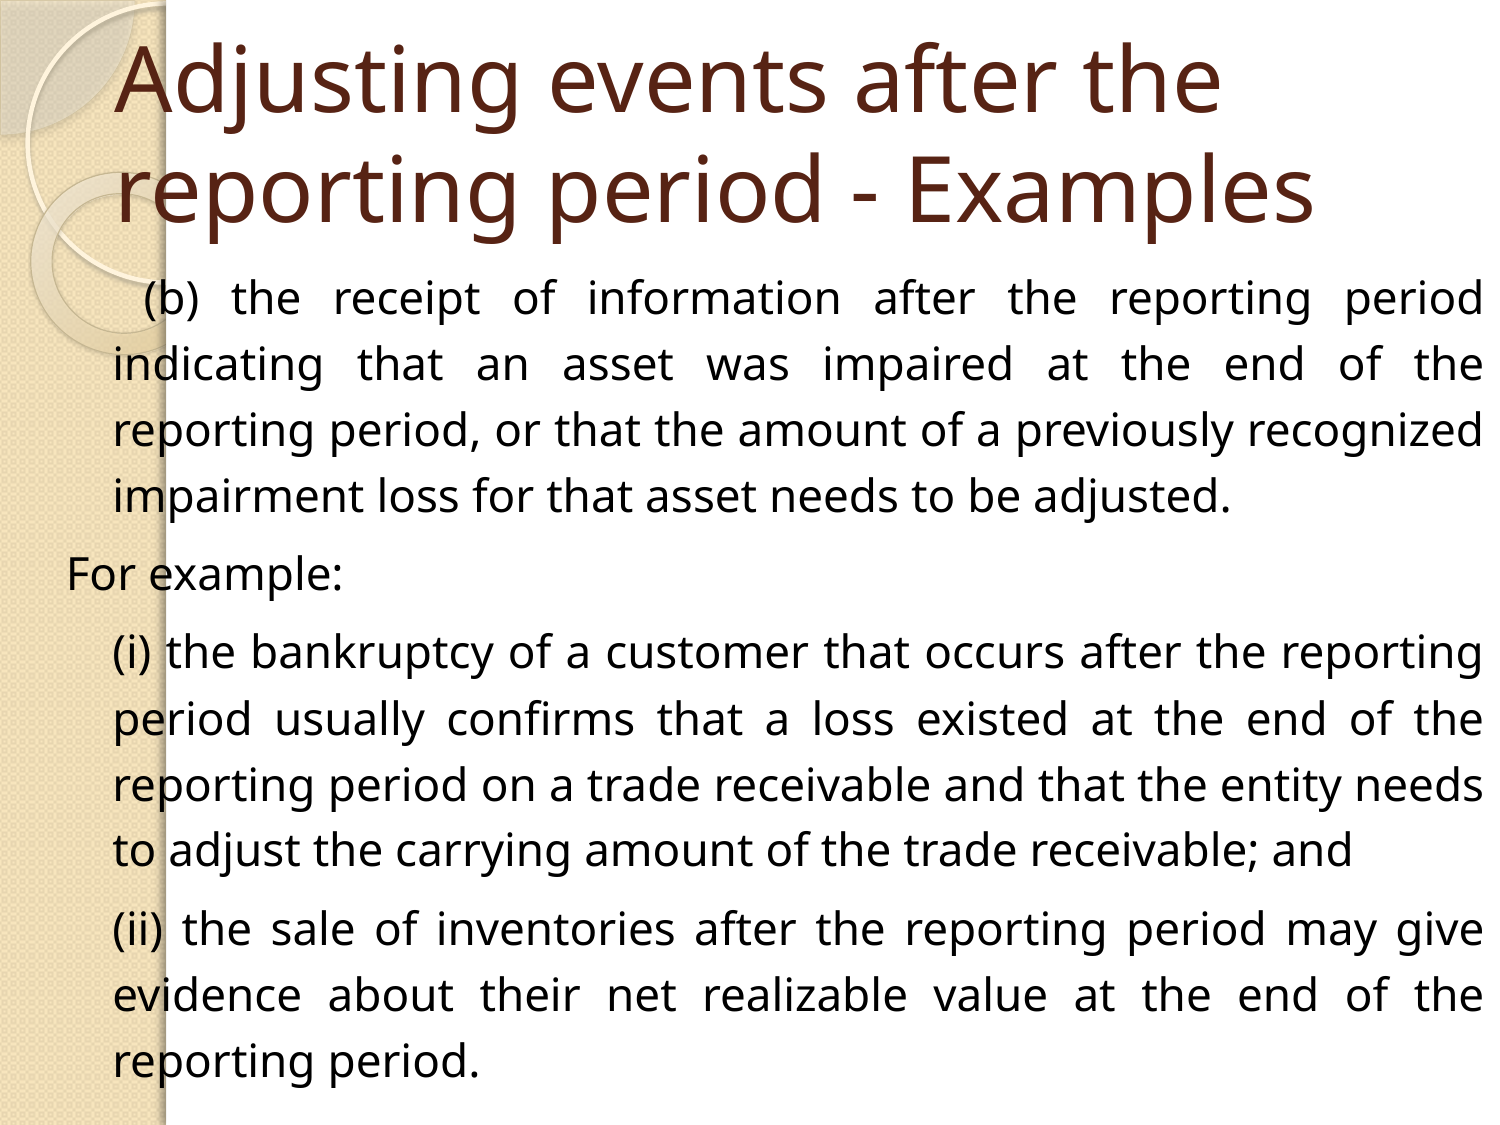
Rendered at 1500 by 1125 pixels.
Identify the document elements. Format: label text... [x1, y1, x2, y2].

list (b) the receipt of information after the reporting period indicating that an asset was impaired at the end of the reporting period, or that the amount of a previously recognized impairment loss for that asset needs to be adjusted. For example: (i) the bankruptcy of a customer that occurs after the reporting period usually confirms that a loss existed at the end of the reporting period on a trade receivable and that the entity needs to adjust the carrying amount of the trade receivable; and (ii) the sale of inventories after the reporting period may give evidence about their net realizable value at the end of the reporting period. [37, 249, 1500, 1063]
title Adjusting events after the reporting period - Examples [99, 75, 1413, 188]
